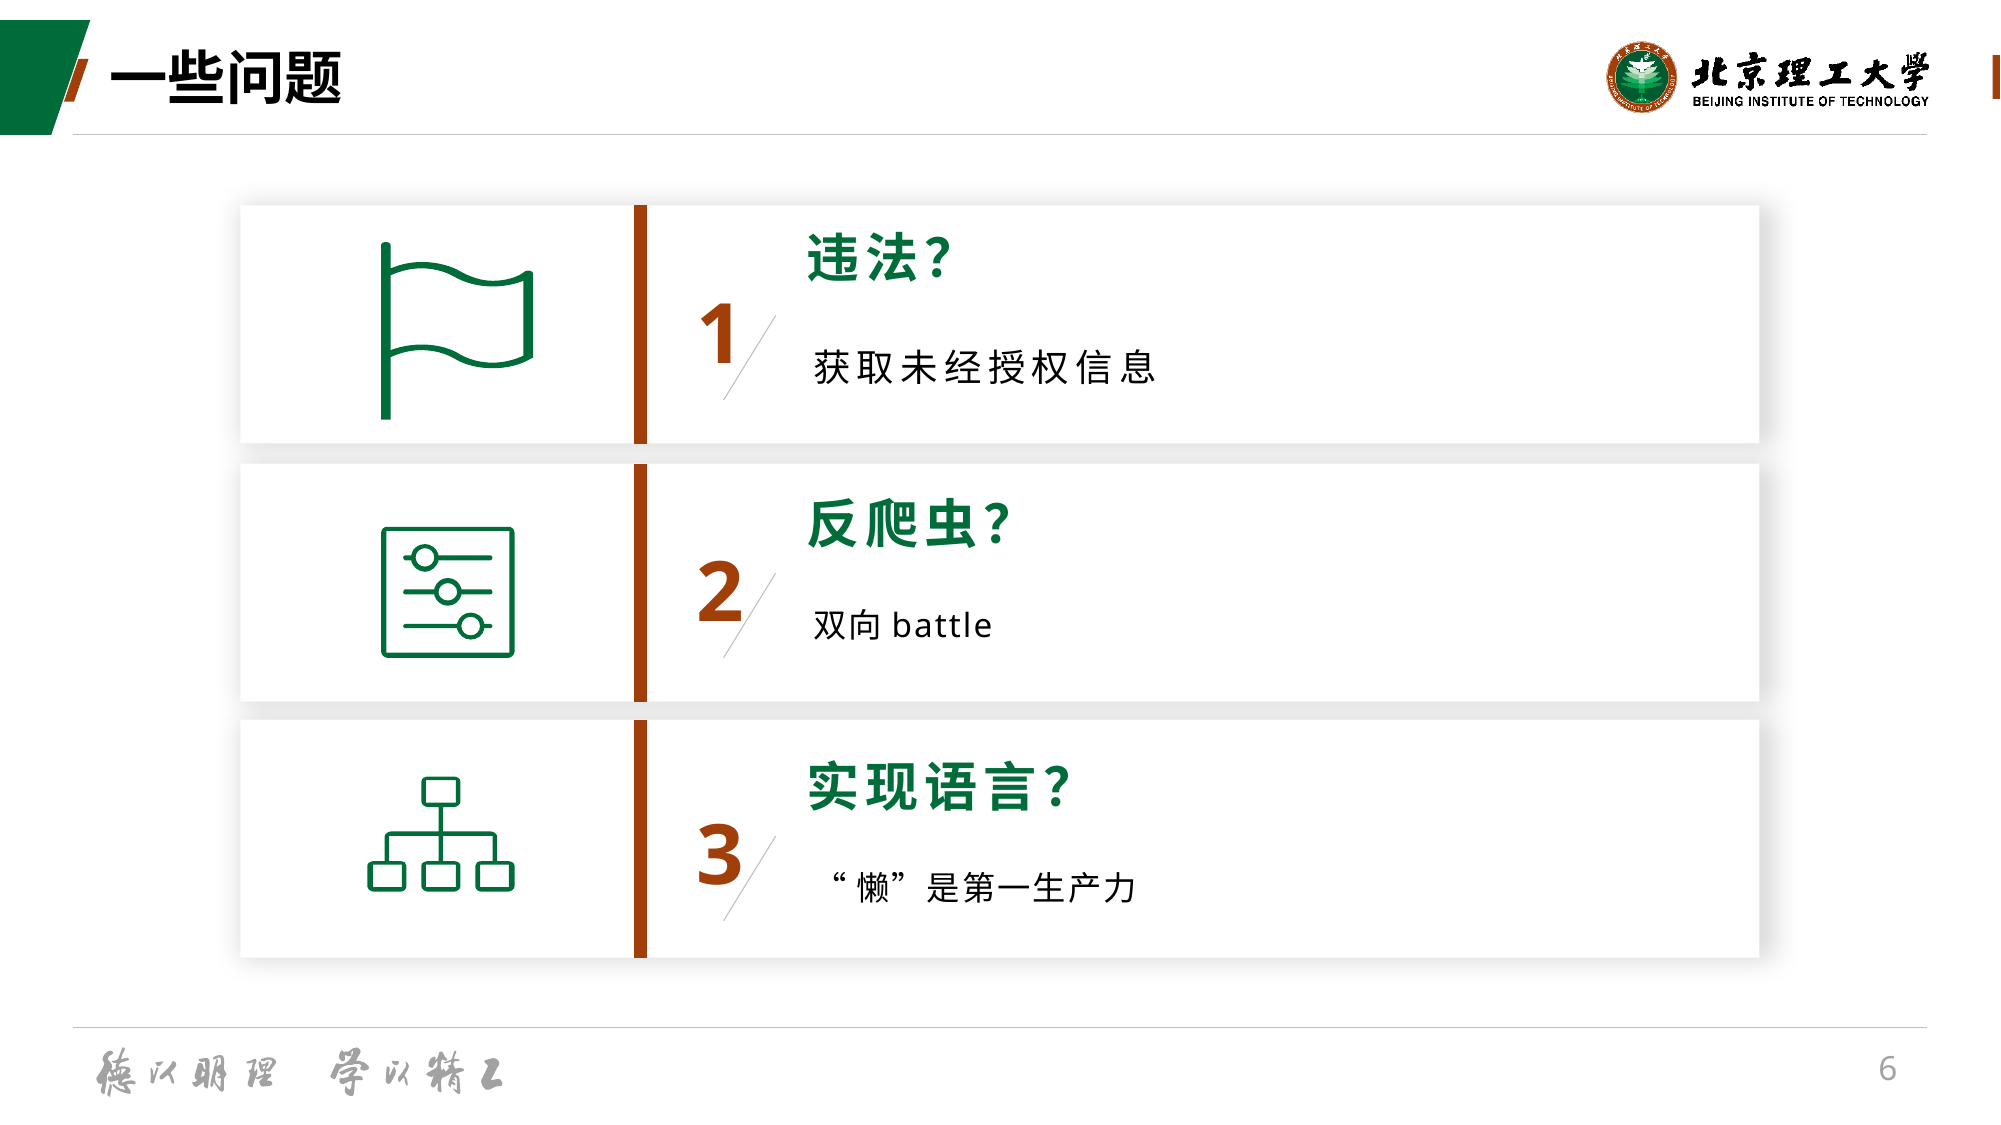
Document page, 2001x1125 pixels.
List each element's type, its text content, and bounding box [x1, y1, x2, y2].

text_box 1 [696, 260, 760, 380]
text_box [723, 836, 776, 921]
text_box 违法？ [805, 211, 1569, 288]
text_box “懒”是第一生产力 [813, 828, 1760, 938]
title 一些问题 [94, 40, 1513, 120]
text_box 反爬虫？ [805, 477, 1569, 554]
text_box 获取未经授权信息 [813, 307, 1760, 417]
picture [1606, 41, 1929, 113]
text_box 2 [696, 517, 760, 638]
text_box [239, 718, 1761, 959]
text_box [381, 526, 515, 658]
text_box 双向battle [813, 565, 1760, 675]
text_box 实现语言？ [805, 740, 1569, 817]
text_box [723, 573, 776, 658]
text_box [723, 315, 776, 401]
text_box [239, 463, 1761, 703]
text_box [239, 204, 1761, 444]
text_box [367, 776, 515, 892]
text_box 3 [696, 780, 760, 901]
text_box [381, 242, 534, 420]
